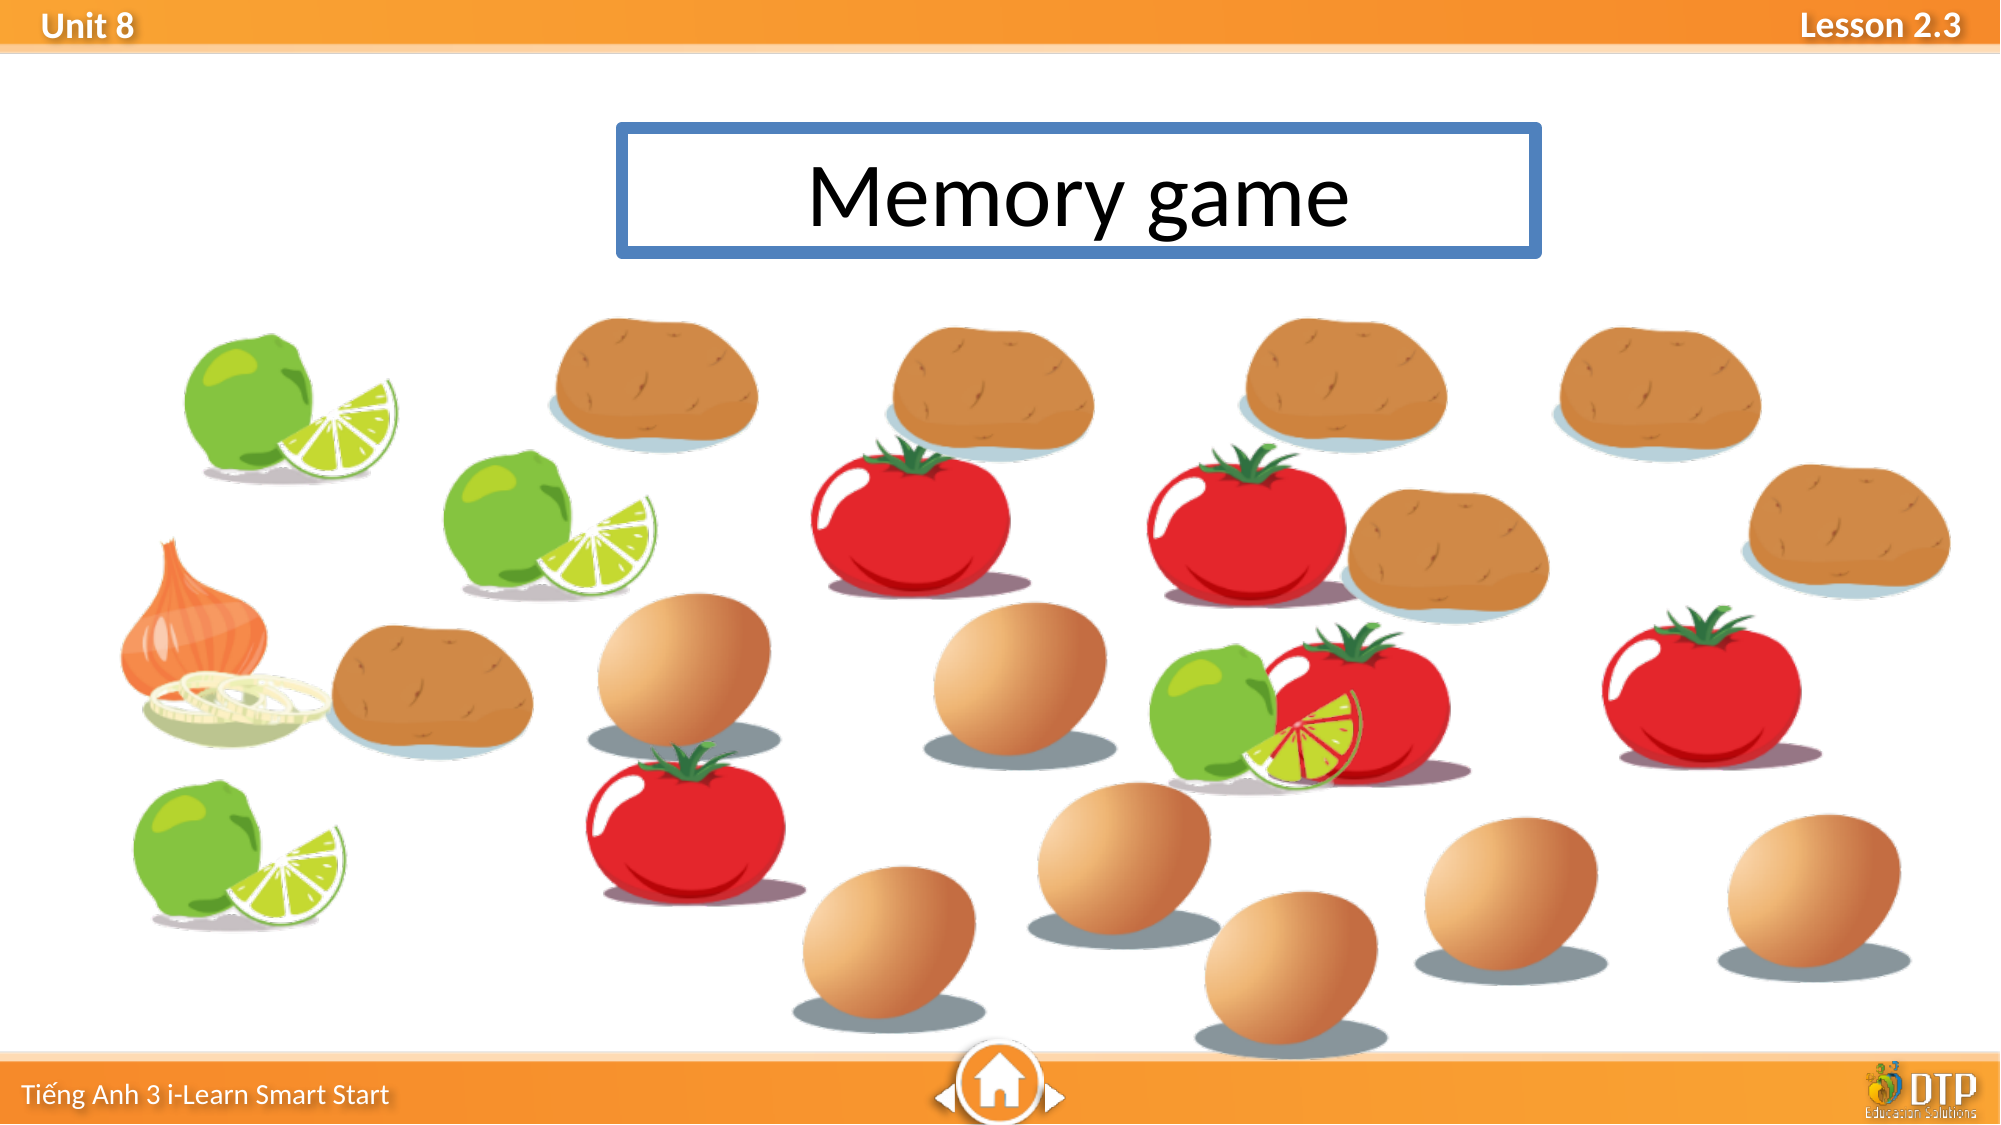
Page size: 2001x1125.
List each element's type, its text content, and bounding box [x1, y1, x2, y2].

picture [0, 0, 2000, 1125]
text_box Memory game [622, 127, 1536, 253]
